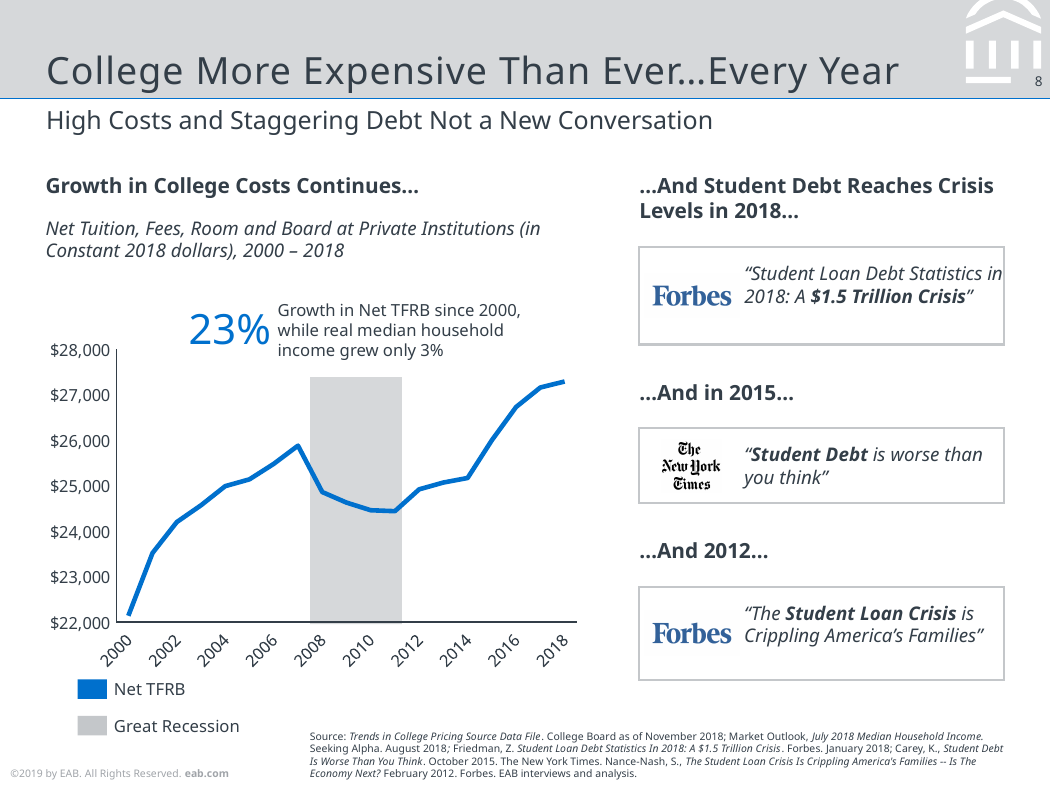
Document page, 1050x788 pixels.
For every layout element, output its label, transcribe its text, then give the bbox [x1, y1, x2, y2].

chart [50, 331, 593, 693]
text_box Great Recession [113, 715, 378, 736]
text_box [639, 428, 1005, 504]
list Source: Trends in College Pricing Source Data File. College Board as of November 2018; Market Outlook, July 2018 Median Household Income. Seeking Alpha. August 2018; Friedman, Z. Student Loan Debt Statistics In 2018: A $1.5 Trillion Crisis. Forbes. January 2018; Carey, K., Student Debt Is Worse Than You Think. October 2015. The New York Times. Nance-Nash, S., The Student Loan Crisis Is Crippling America's Families -- Is The Economy Next? February 2012. Forbes. EAB interviews and analysis. [310, 729, 1022, 788]
text_box “The Student Loan Crisis is Crippling America’s Families” [744, 601, 992, 647]
text_box [638, 586, 1005, 681]
text_box [77, 715, 108, 736]
text_box [638, 246, 1005, 346]
text_box Net Tuition, Fees, Room and Board at Private Institutions (in Constant 2018 dollars), 2000 – 2018 [45, 216, 575, 262]
text_box Growth in Net TFRB since 2000, while real median household income grew only 3% [277, 299, 548, 331]
text_box …And Student Debt Reaches Crisis Levels in 2018… [639, 173, 1005, 224]
text_box …And in 2015… [639, 379, 938, 405]
text_box …And 2012… [639, 537, 938, 563]
text_box Growth in College Costs Continues… [45, 173, 562, 199]
list High Costs and Staggering Debt Not a New Conversation [45, 105, 1005, 136]
text_box Net TFRB [113, 693, 524, 700]
text_box 23% [163, 303, 277, 331]
text_box “Student Loan Debt Statistics in 2018: A $1.5 Trillion Crisis” [744, 261, 1005, 307]
picture [644, 272, 740, 318]
picture [644, 610, 740, 656]
text_box [77, 693, 108, 700]
title College More Expensive Than Ever…Every Year [45, 52, 967, 93]
